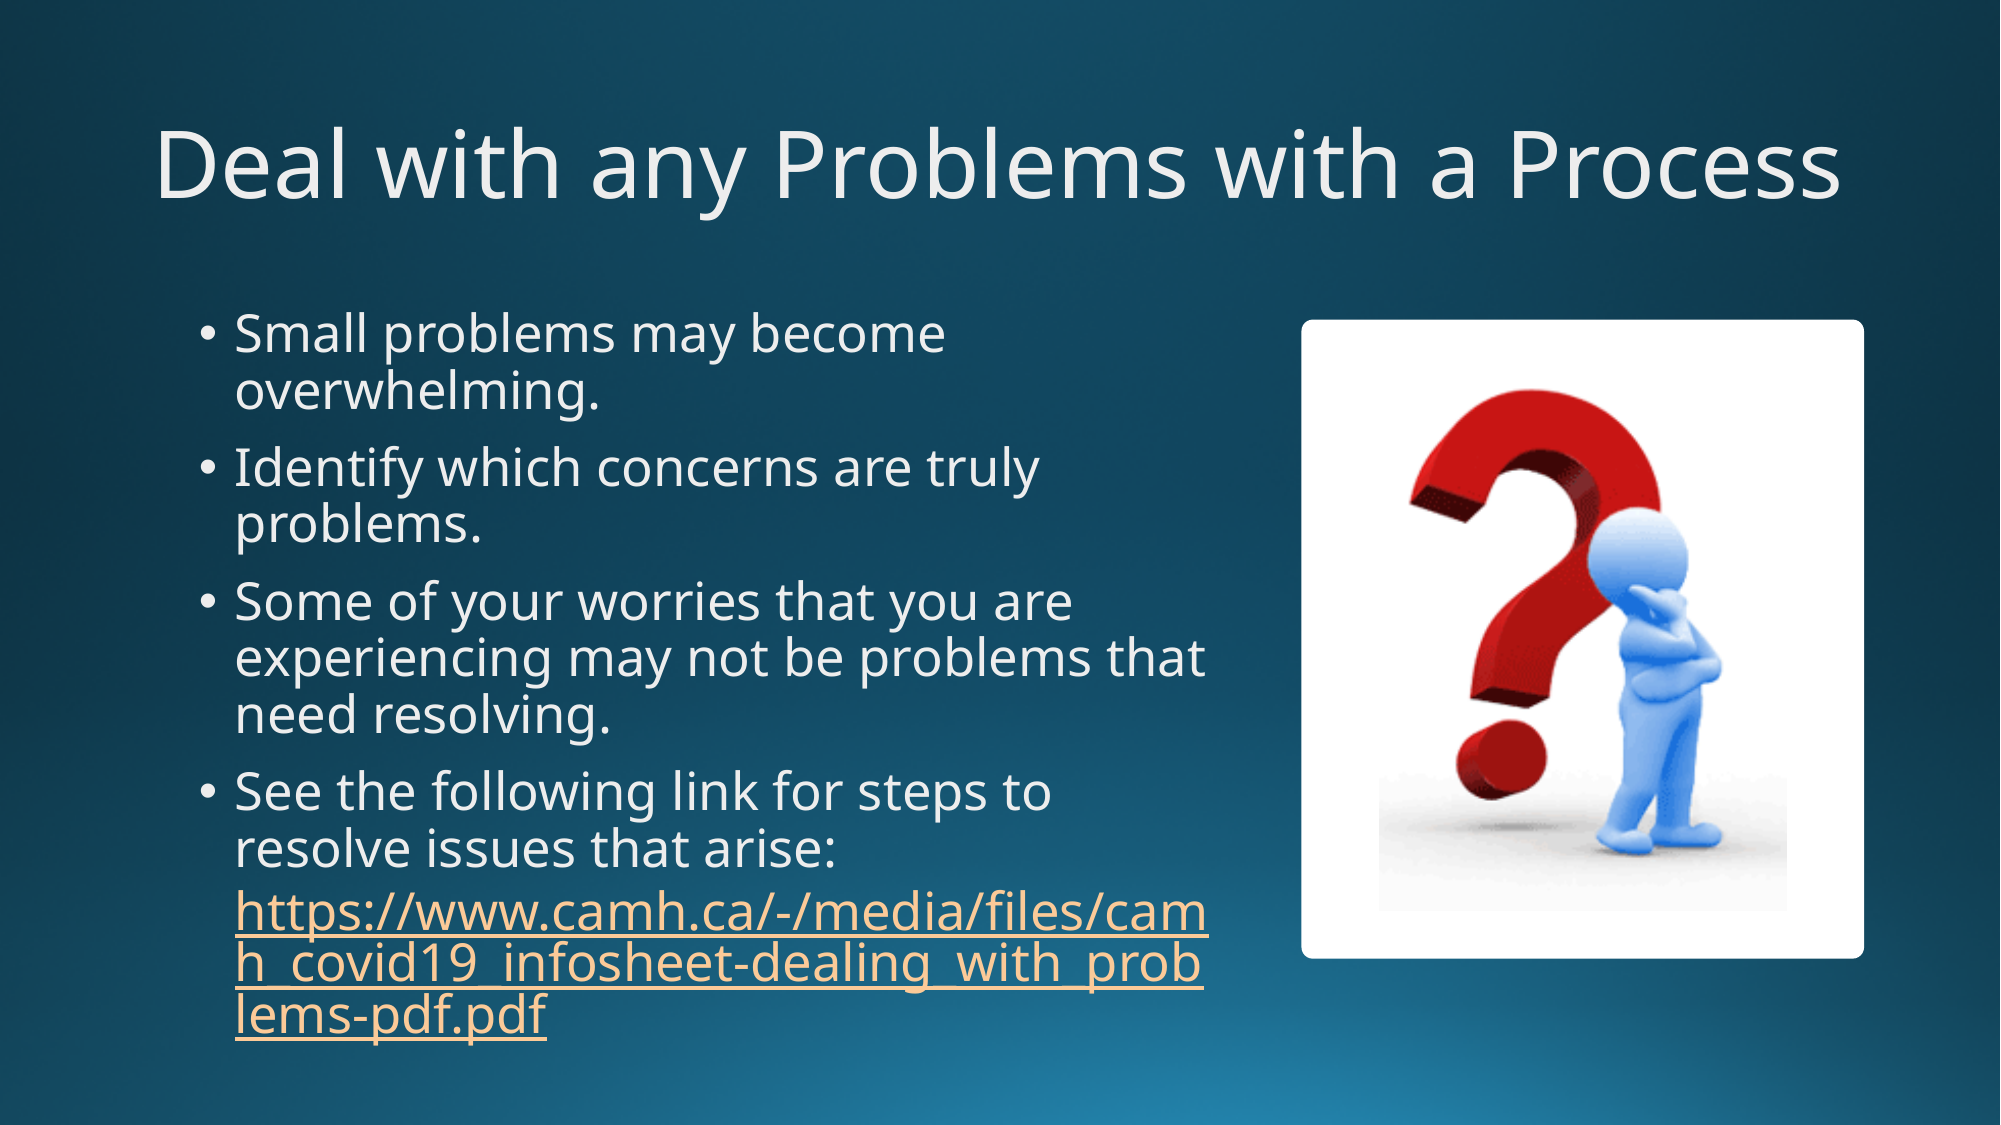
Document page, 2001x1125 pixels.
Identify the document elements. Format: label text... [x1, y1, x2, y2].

list Small problems may become overwhelming. Identify which concerns are truly problems. Some of your worries that you are experiencing may not be problems that need resolving. See the following link for steps to resolve issues that arise: https://www.camh.ca/-/media/files/camh_covid19_infosheet-dealing_with_problems-pdf.pdf [183, 299, 1227, 1014]
text_box [0, 0, 2000, 1125]
text_box [1300, 318, 1866, 960]
picture [1379, 367, 1787, 911]
title Deal with any Problems with a Process [137, 59, 1863, 278]
